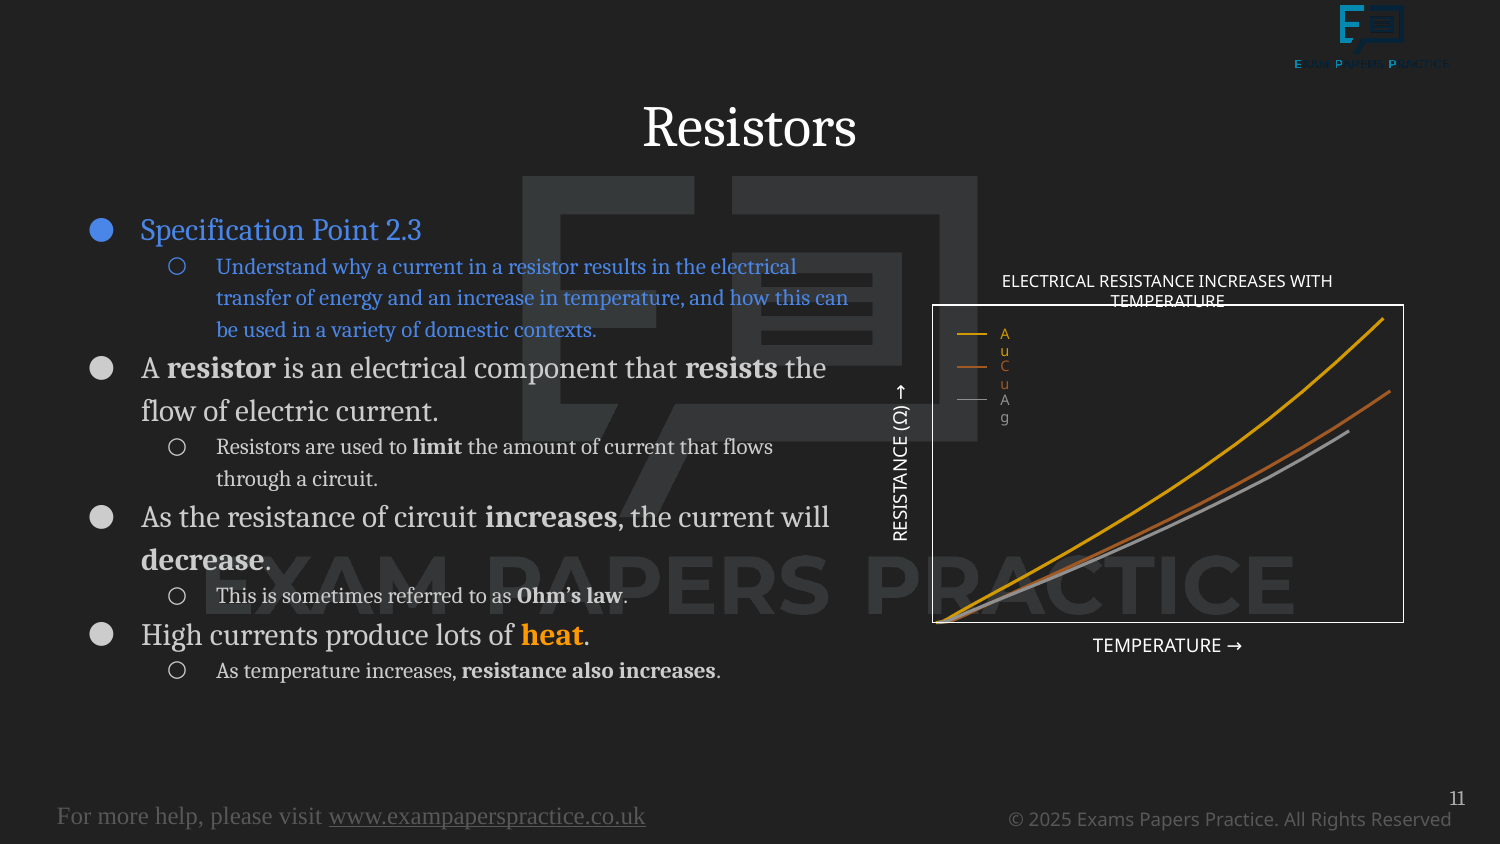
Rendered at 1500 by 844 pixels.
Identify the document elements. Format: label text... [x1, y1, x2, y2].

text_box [876, 256, 1405, 676]
list Specification Point 2.3 Understand why a current in a resistor results in the electrical transfer of energy and an increase in temperature, and how this can be used in a variety of domestic contexts. A resistor is an electrical component that resists the flow of electric current. Resistors are used to limit the amount of current that flows through a circuit. As the resistance of circuit increases, the current will decrease. This is sometimes referred to as Ohm’s law. High currents produce lots of heat. As temperature increases, resistance also increases. [51, 189, 869, 750]
slide_number 11 [1389, 764, 1480, 830]
title Resistors [51, 72, 1449, 167]
picture [1295, 5, 1449, 68]
